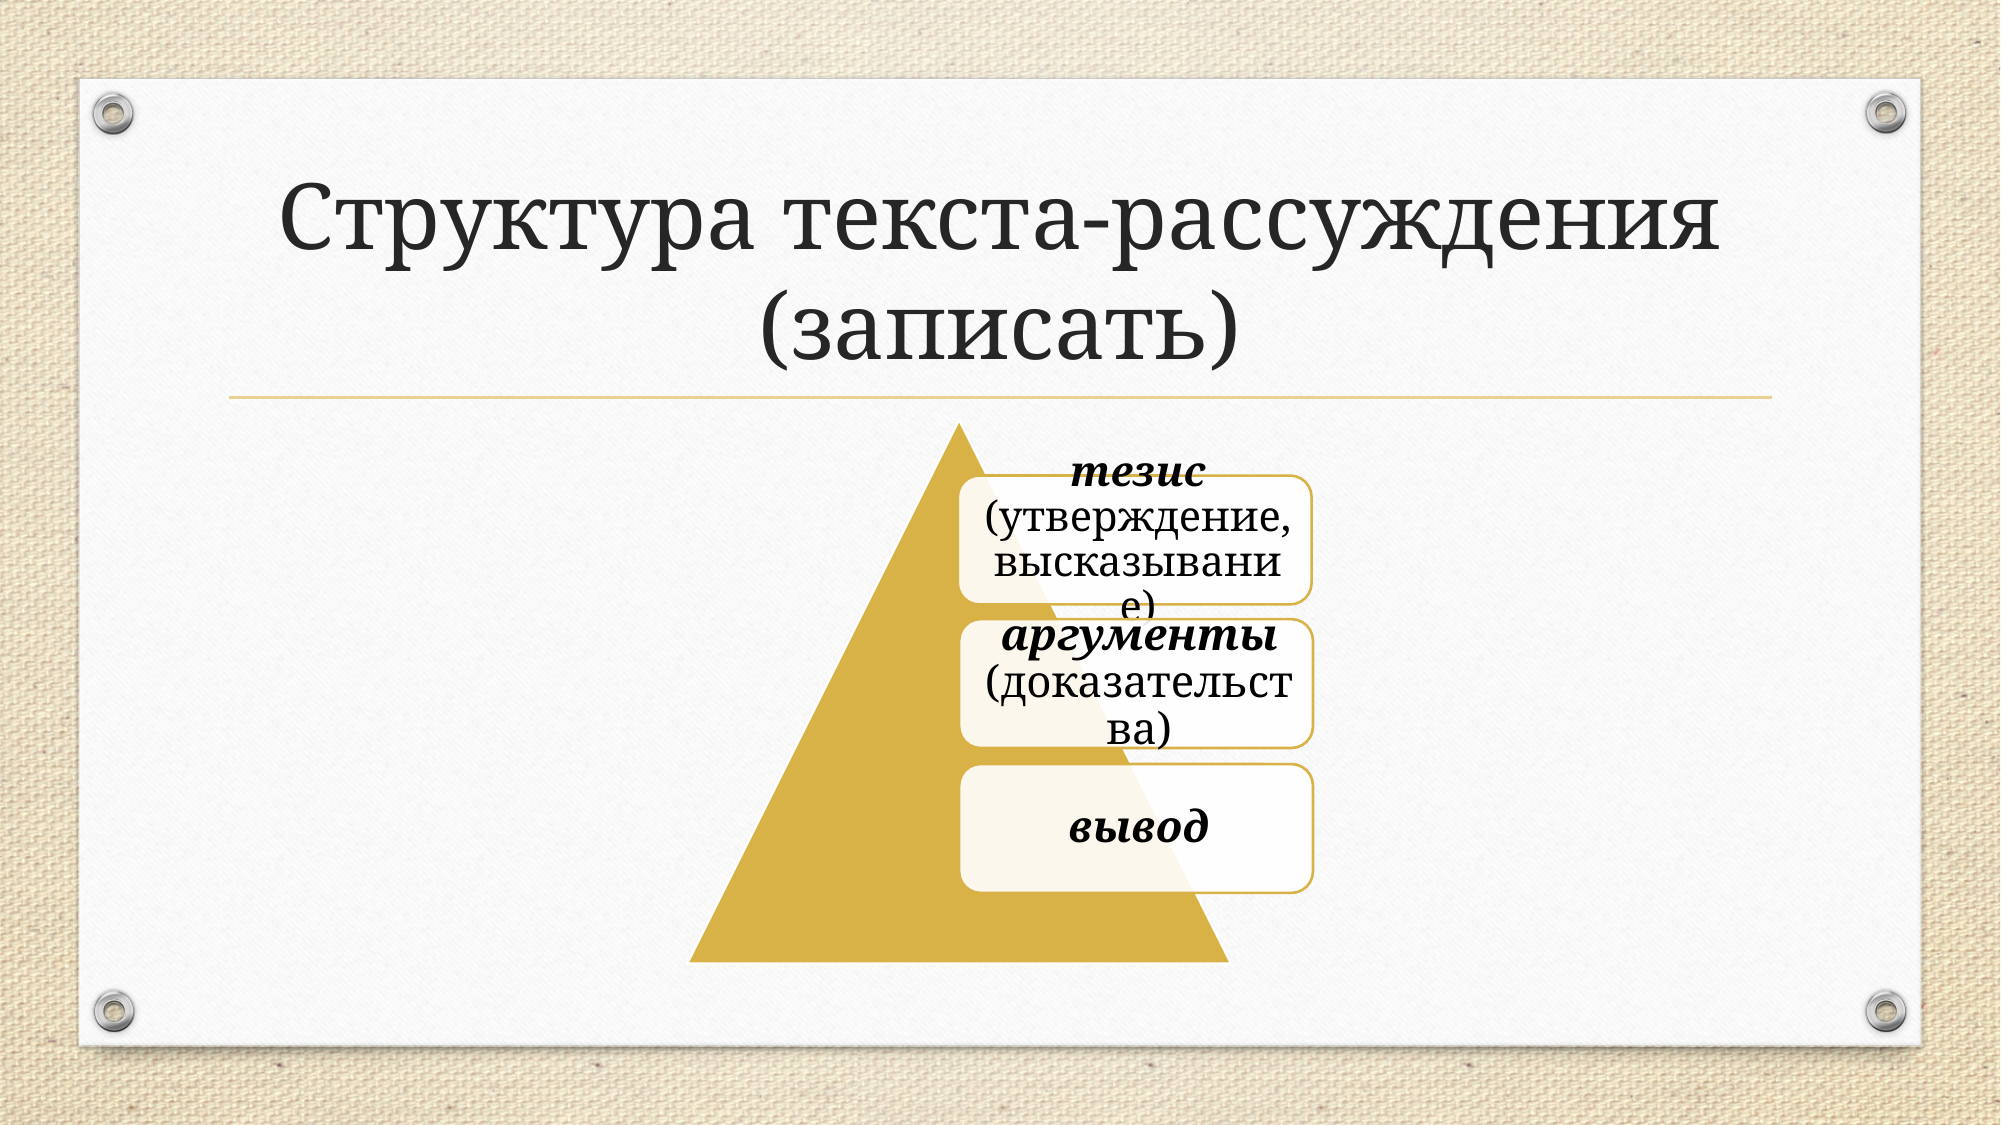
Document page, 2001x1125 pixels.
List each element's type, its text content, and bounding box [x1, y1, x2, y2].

picture [0, 0, 2001, 1125]
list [212, 419, 1788, 964]
title Структура текста-рассуждения (записать) [212, 161, 1788, 375]
